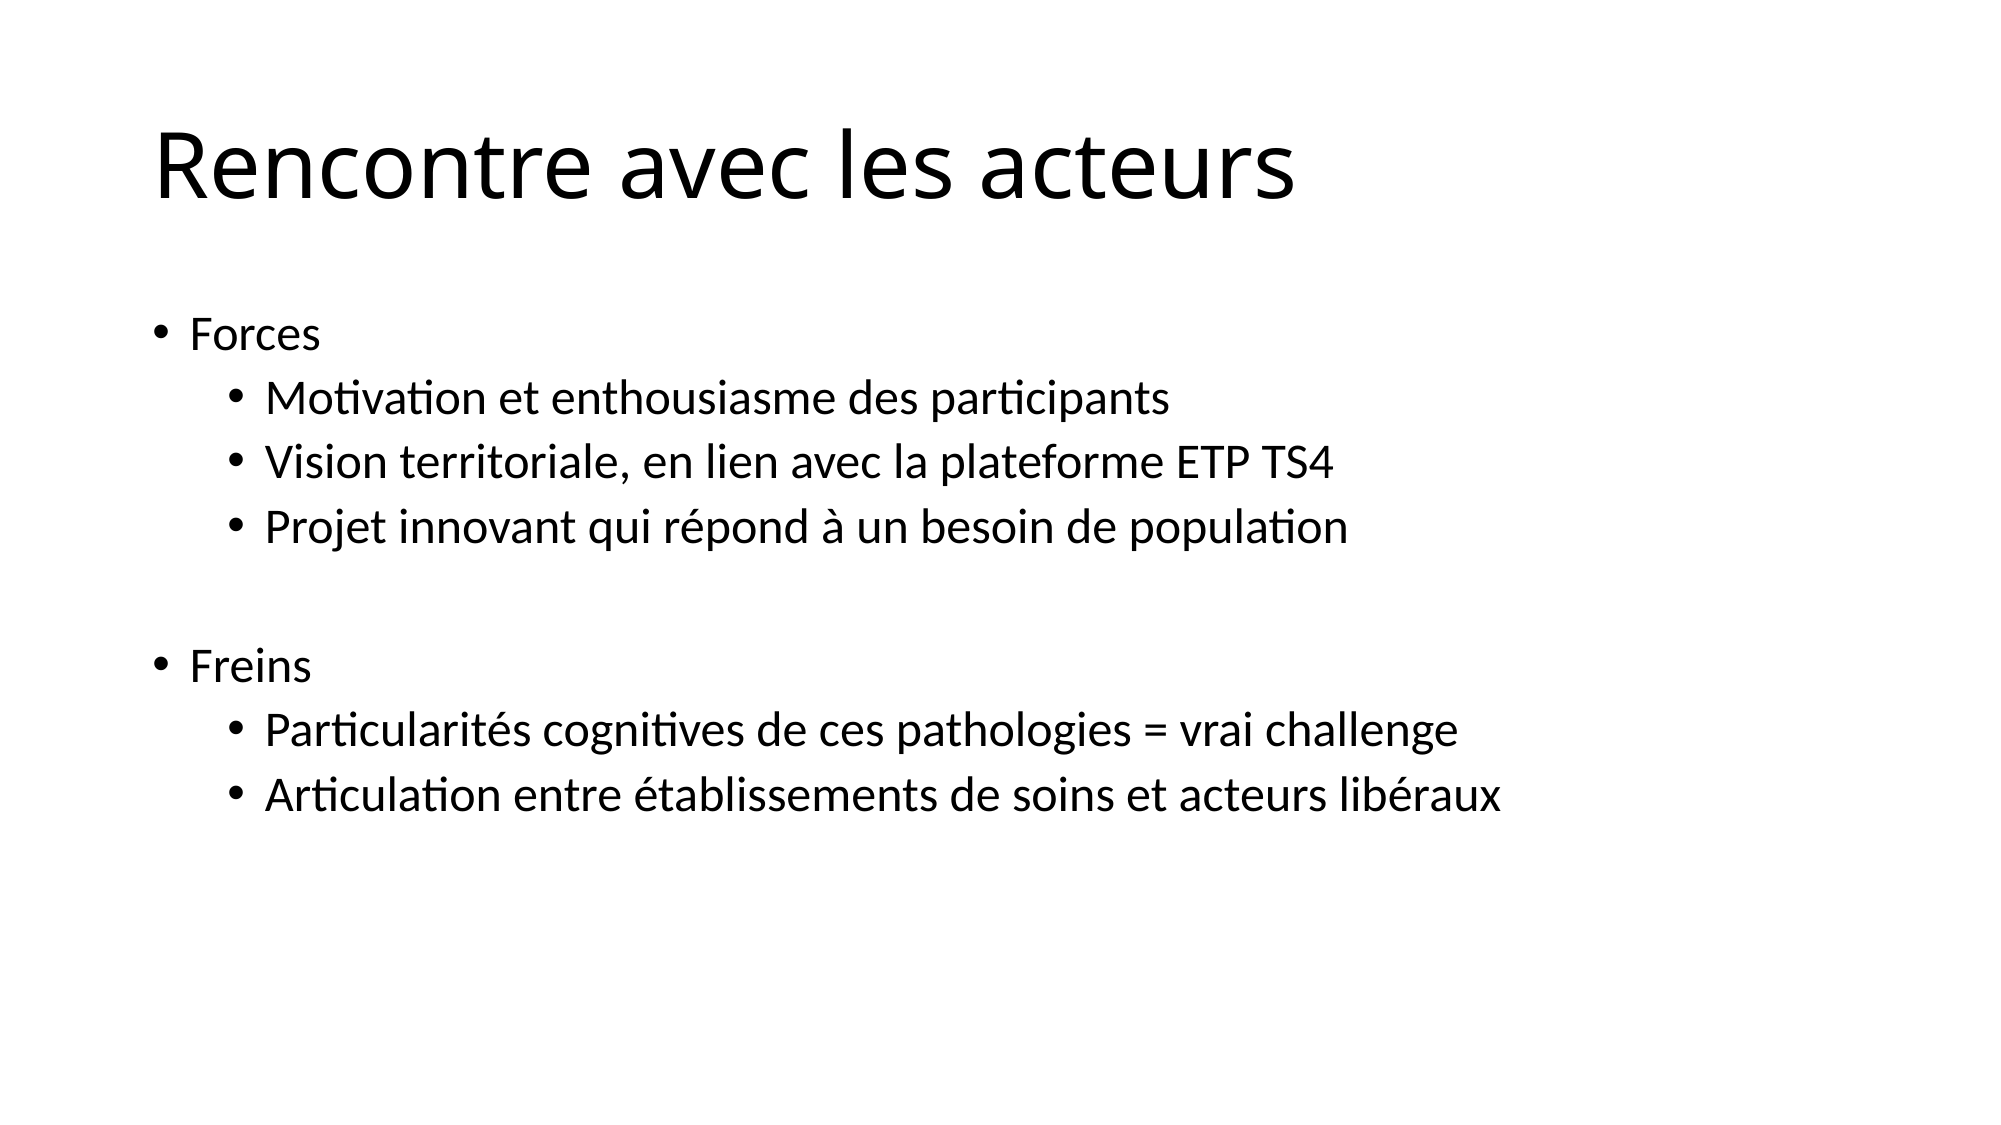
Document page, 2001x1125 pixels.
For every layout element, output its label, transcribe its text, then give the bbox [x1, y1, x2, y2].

list Forces Motivation et enthousiasme des participants Vision territoriale, en lien avec la plateforme ETP TS4 Projet innovant qui répond à un besoin de population Freins Particularités cognitives de ces pathologies = vrai challenge Articulation entre établissements de soins et acteurs libéraux [137, 299, 1863, 1014]
title Rencontre avec les acteurs [137, 59, 1863, 278]
